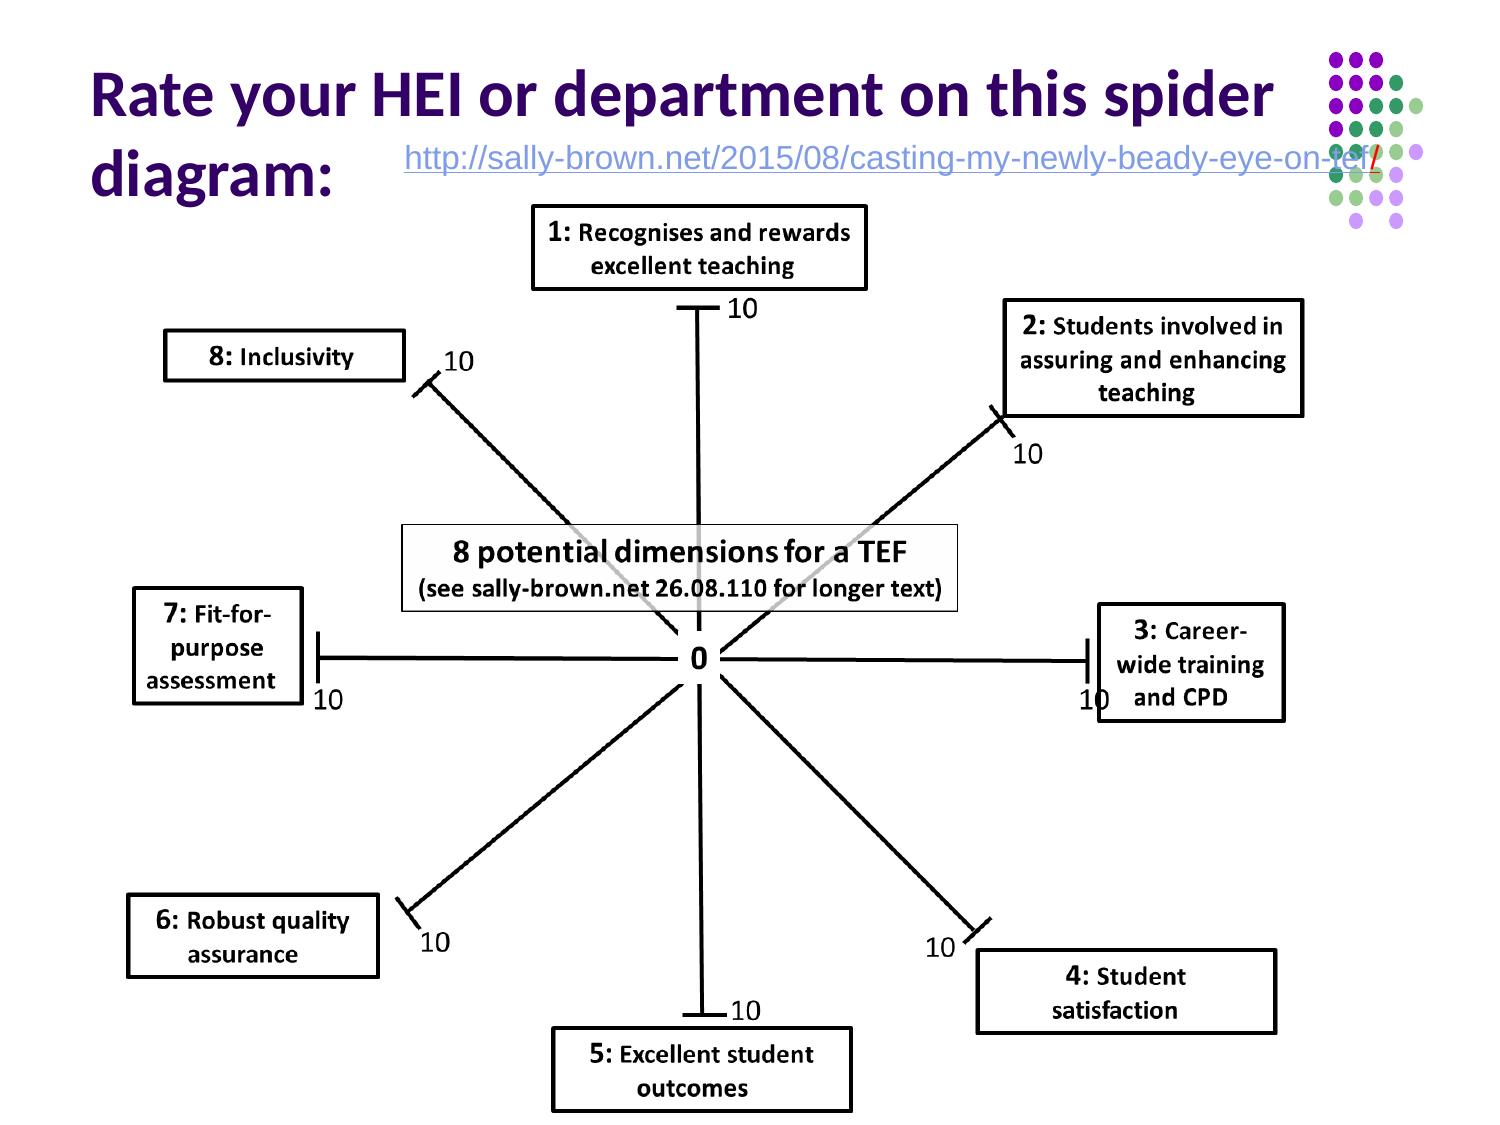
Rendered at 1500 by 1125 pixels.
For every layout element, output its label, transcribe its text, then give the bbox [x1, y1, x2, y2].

title Rate your HEI or department on this spider diagram: [75, 40, 1313, 218]
text_box http://sally-brown.net/2015/08/casting-my-newly-beady-eye-on-tef/ [389, 128, 1404, 184]
picture [126, 201, 1309, 1121]
